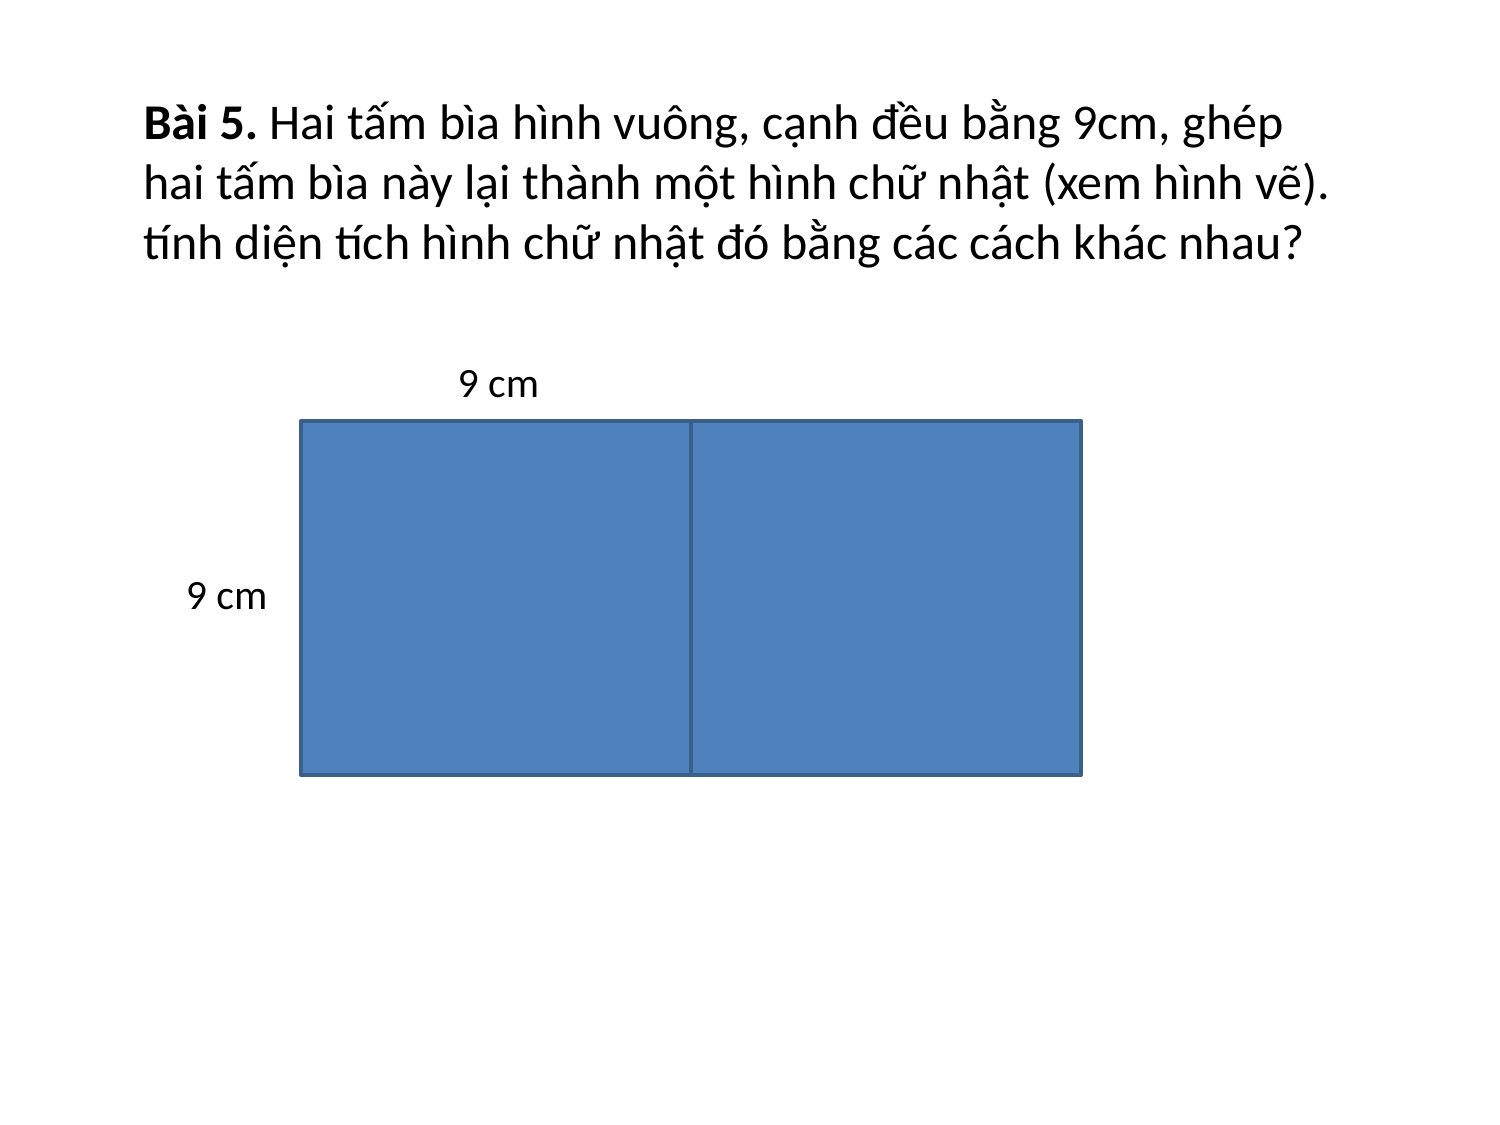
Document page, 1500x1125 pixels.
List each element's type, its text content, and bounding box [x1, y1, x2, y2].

text_box Bài 5. Hai tấm bìa hình vuông, cạnh đều bằng 9cm, ghép hai tấm bìa này lại thành một hình chữ nhật (xem hình vẽ). tính diện tích hình chữ nhật đó bằng các cách khác nhau? [128, 81, 1360, 322]
text_box [299, 419, 689, 777]
text_box 9 cm [442, 348, 668, 413]
text_box [689, 419, 1083, 777]
text_box 9 cm [171, 560, 396, 626]
